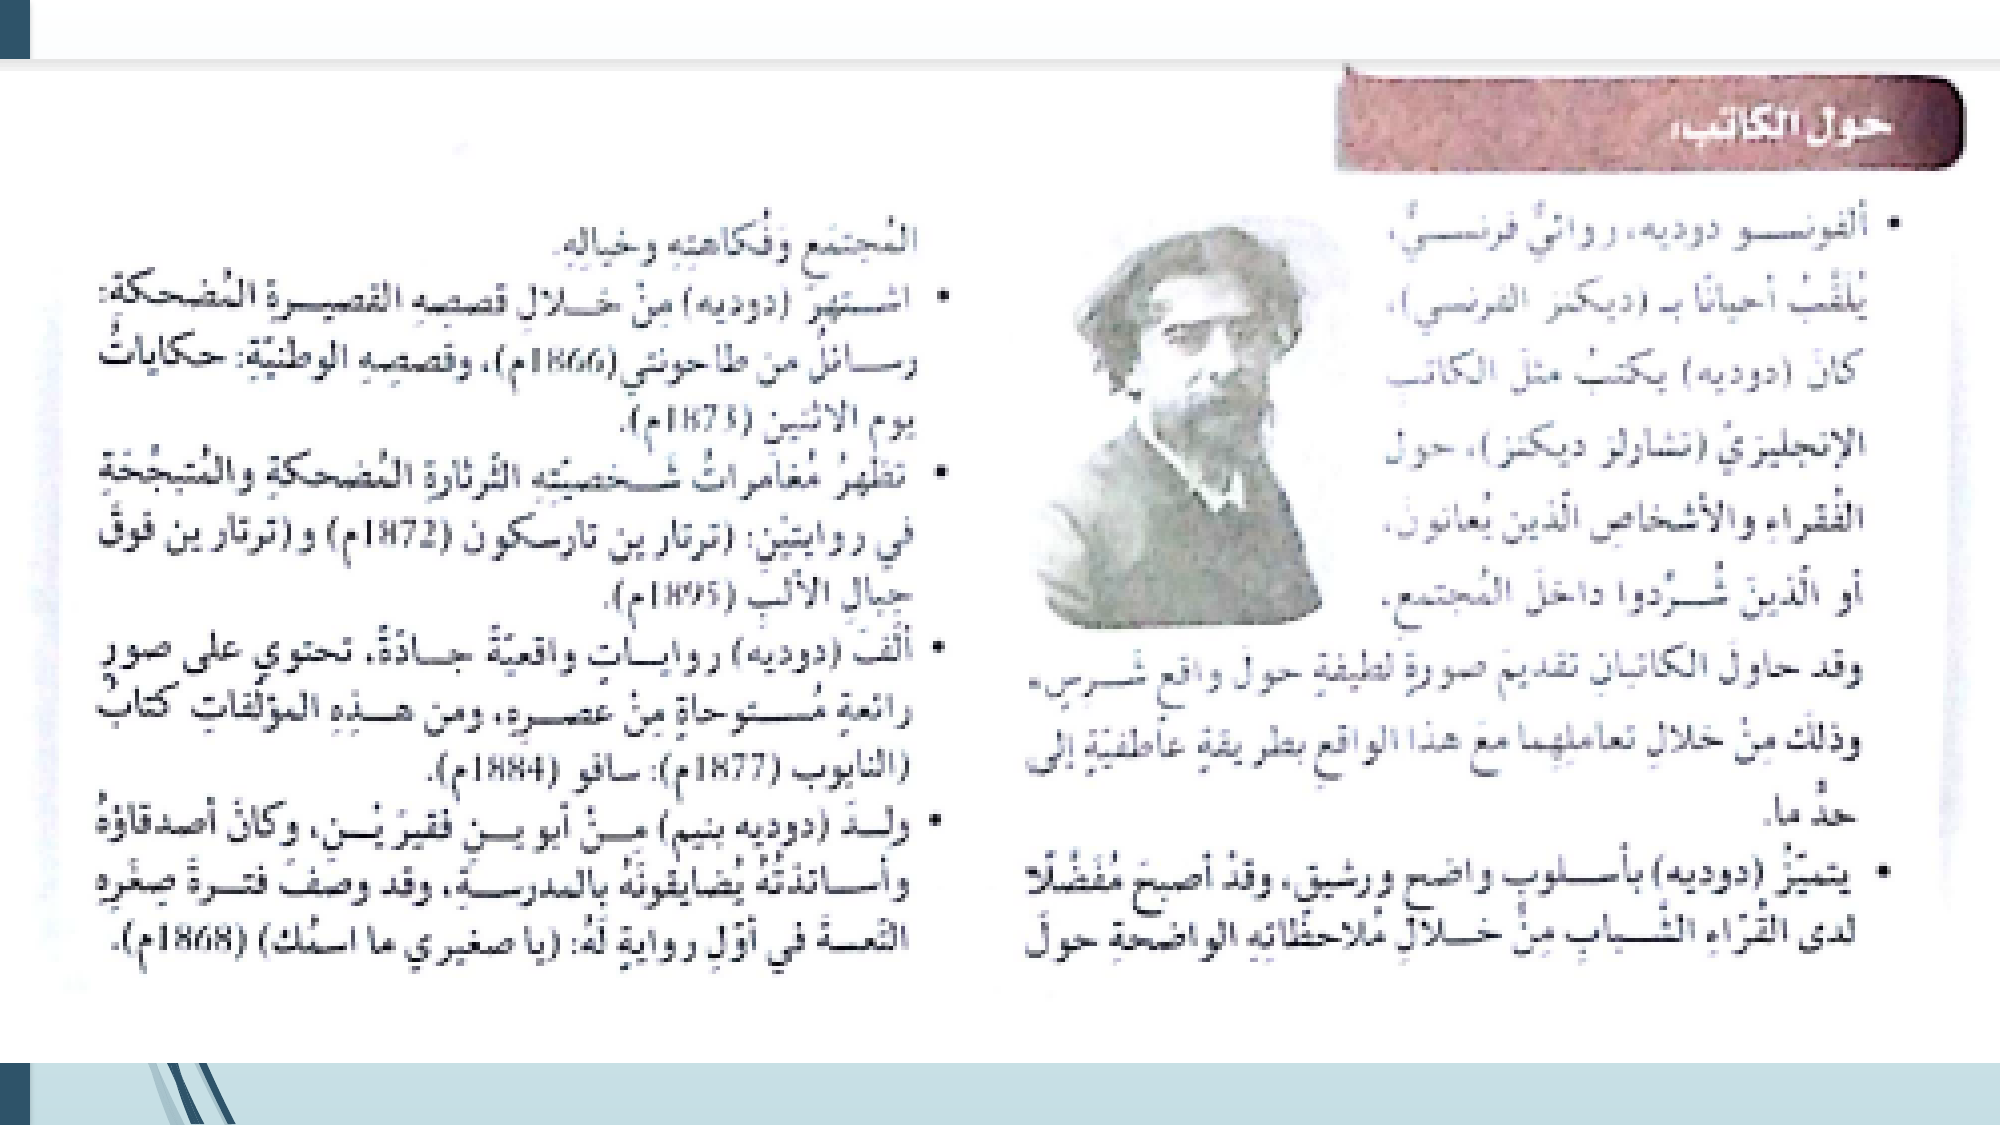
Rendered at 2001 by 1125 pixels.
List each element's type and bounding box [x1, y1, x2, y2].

list [0, 59, 2000, 1063]
